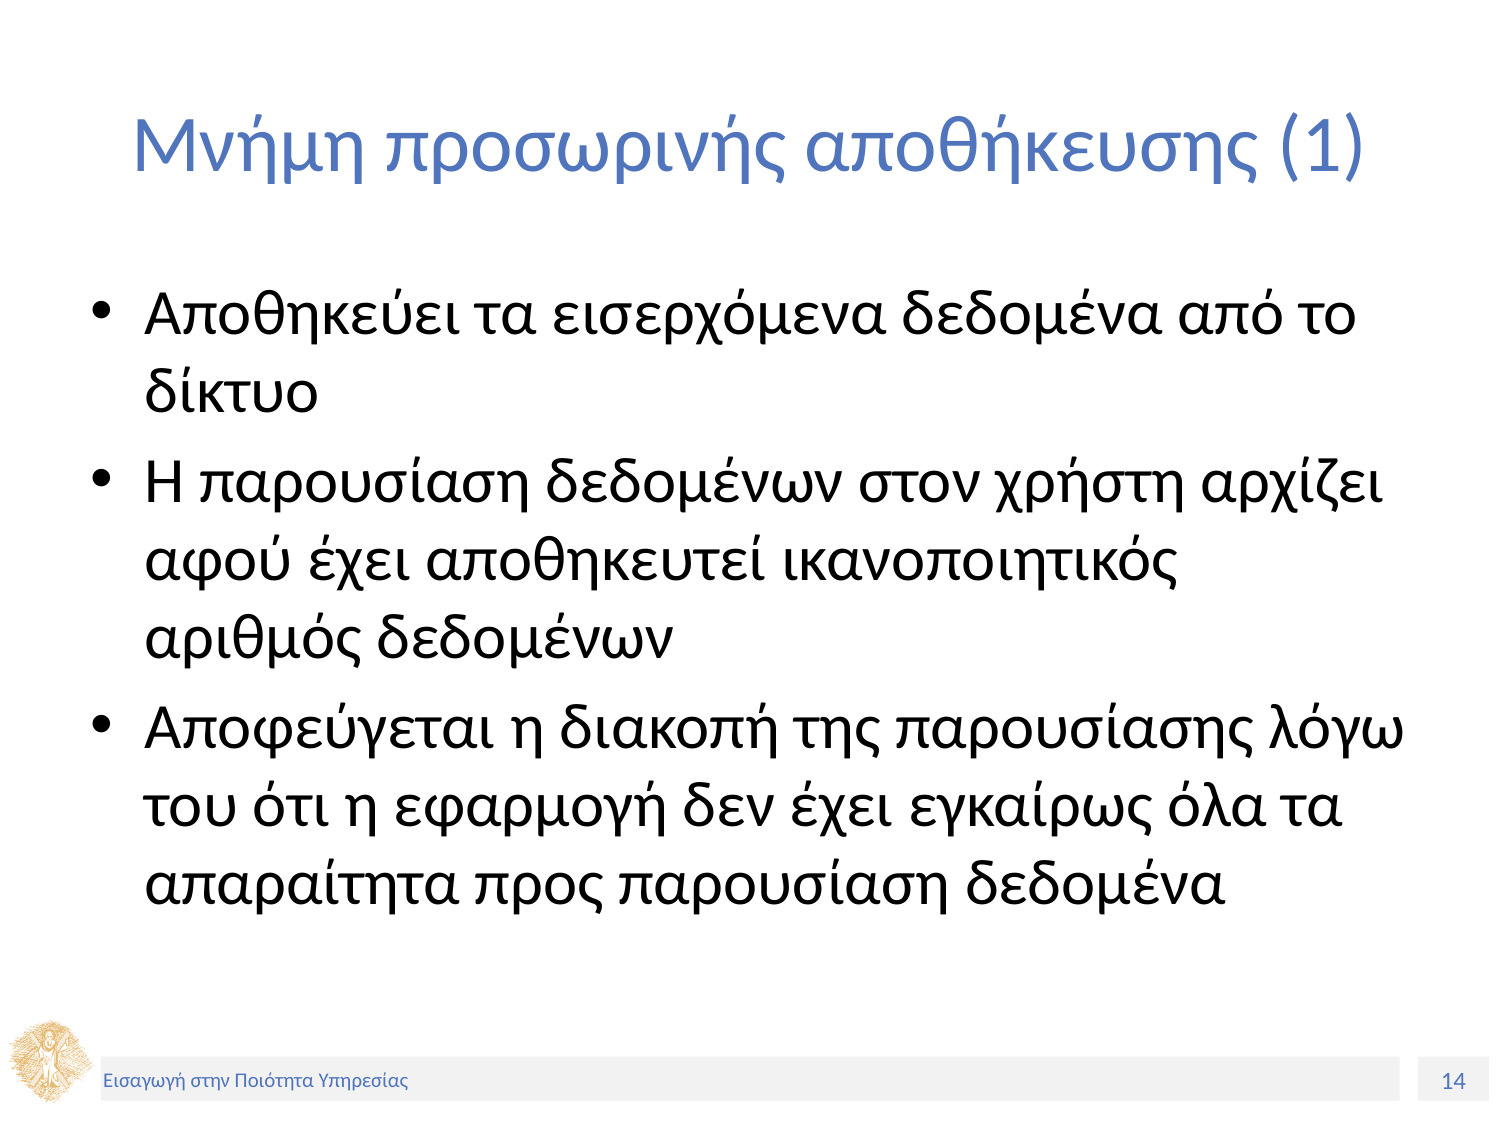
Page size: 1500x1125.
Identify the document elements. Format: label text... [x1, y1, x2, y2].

title Μνήμη προσωρινής αποθήκευσης (1) [75, 45, 1425, 233]
list Αποθηκεύει τα εισερχόμενα δεδομένα από το δίκτυο Η παρουσίαση δεδομένων στον χρήστη αρχίζει αφού έχει αποθηκευτεί ικανοποιητικός αριθμός δεδομένων Αποφεύγεται η διακοπή της παρουσίασης λόγω του ότι η εφαρμογή δεν έχει εγκαίρως όλα τα απαραίτητα προς παρουσίαση δεδομένα [75, 262, 1425, 1005]
picture [3, 1012, 101, 1106]
